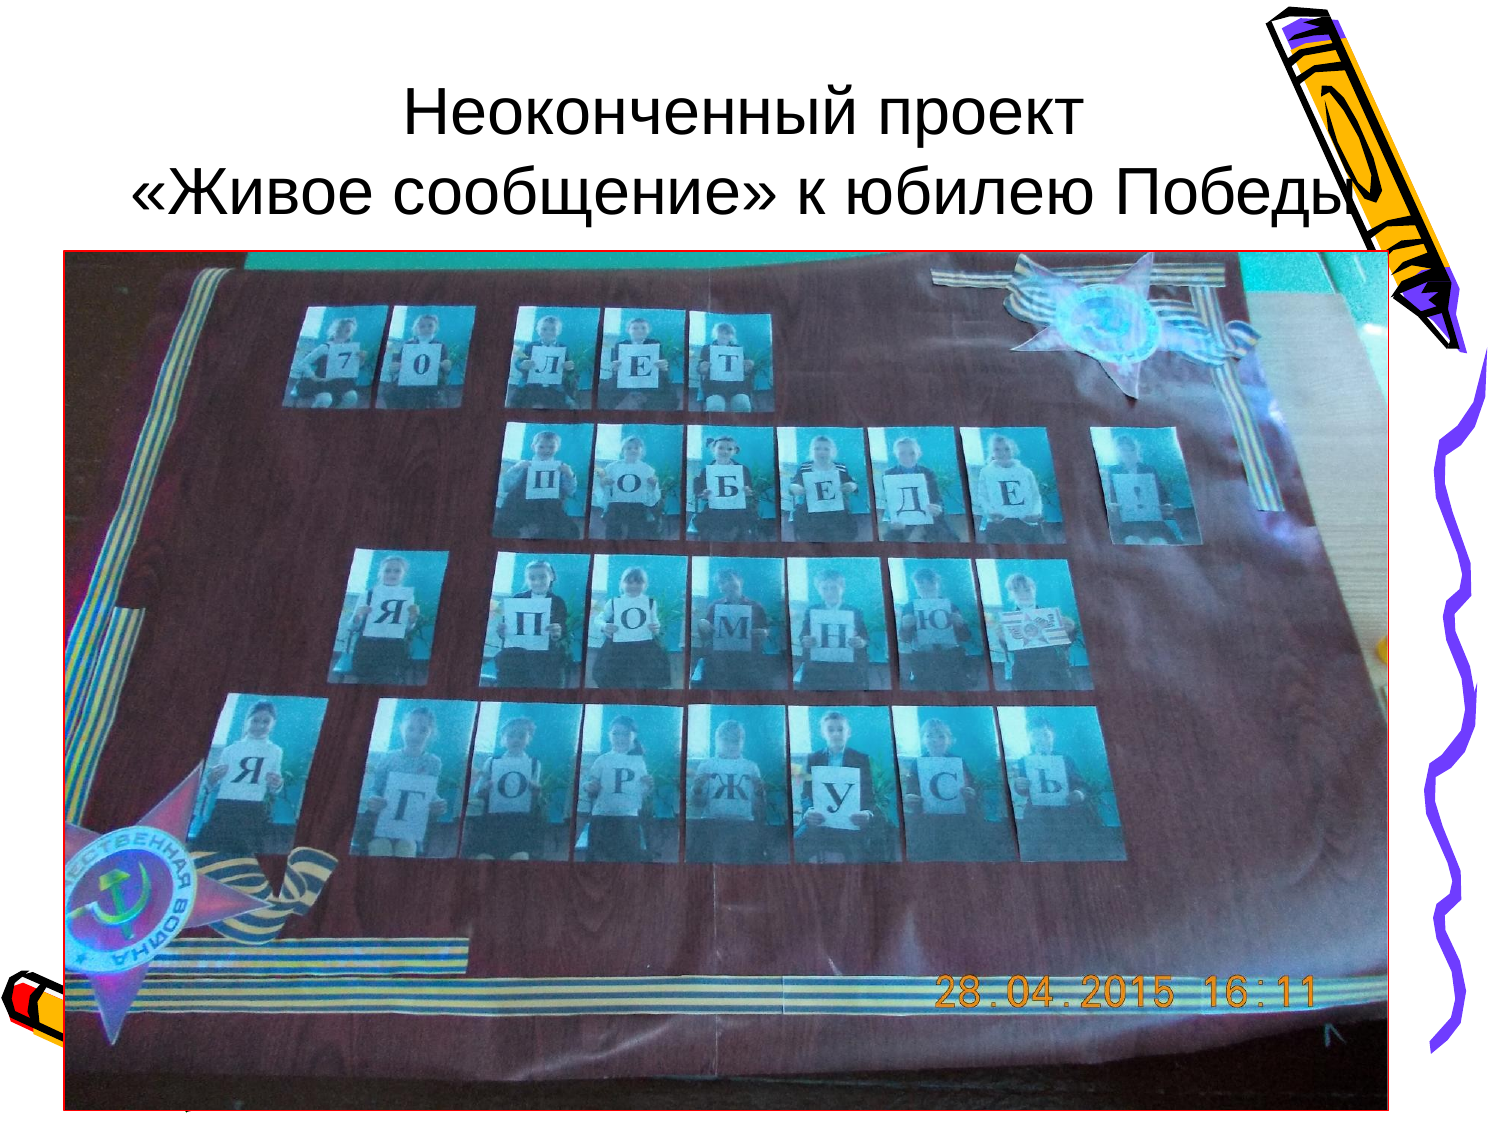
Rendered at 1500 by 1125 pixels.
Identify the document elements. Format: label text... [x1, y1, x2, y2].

text_box [63, 251, 1389, 1111]
text_box Неоконченный проект «Живое сообщение» к юбилею Победы [127, 68, 1361, 229]
